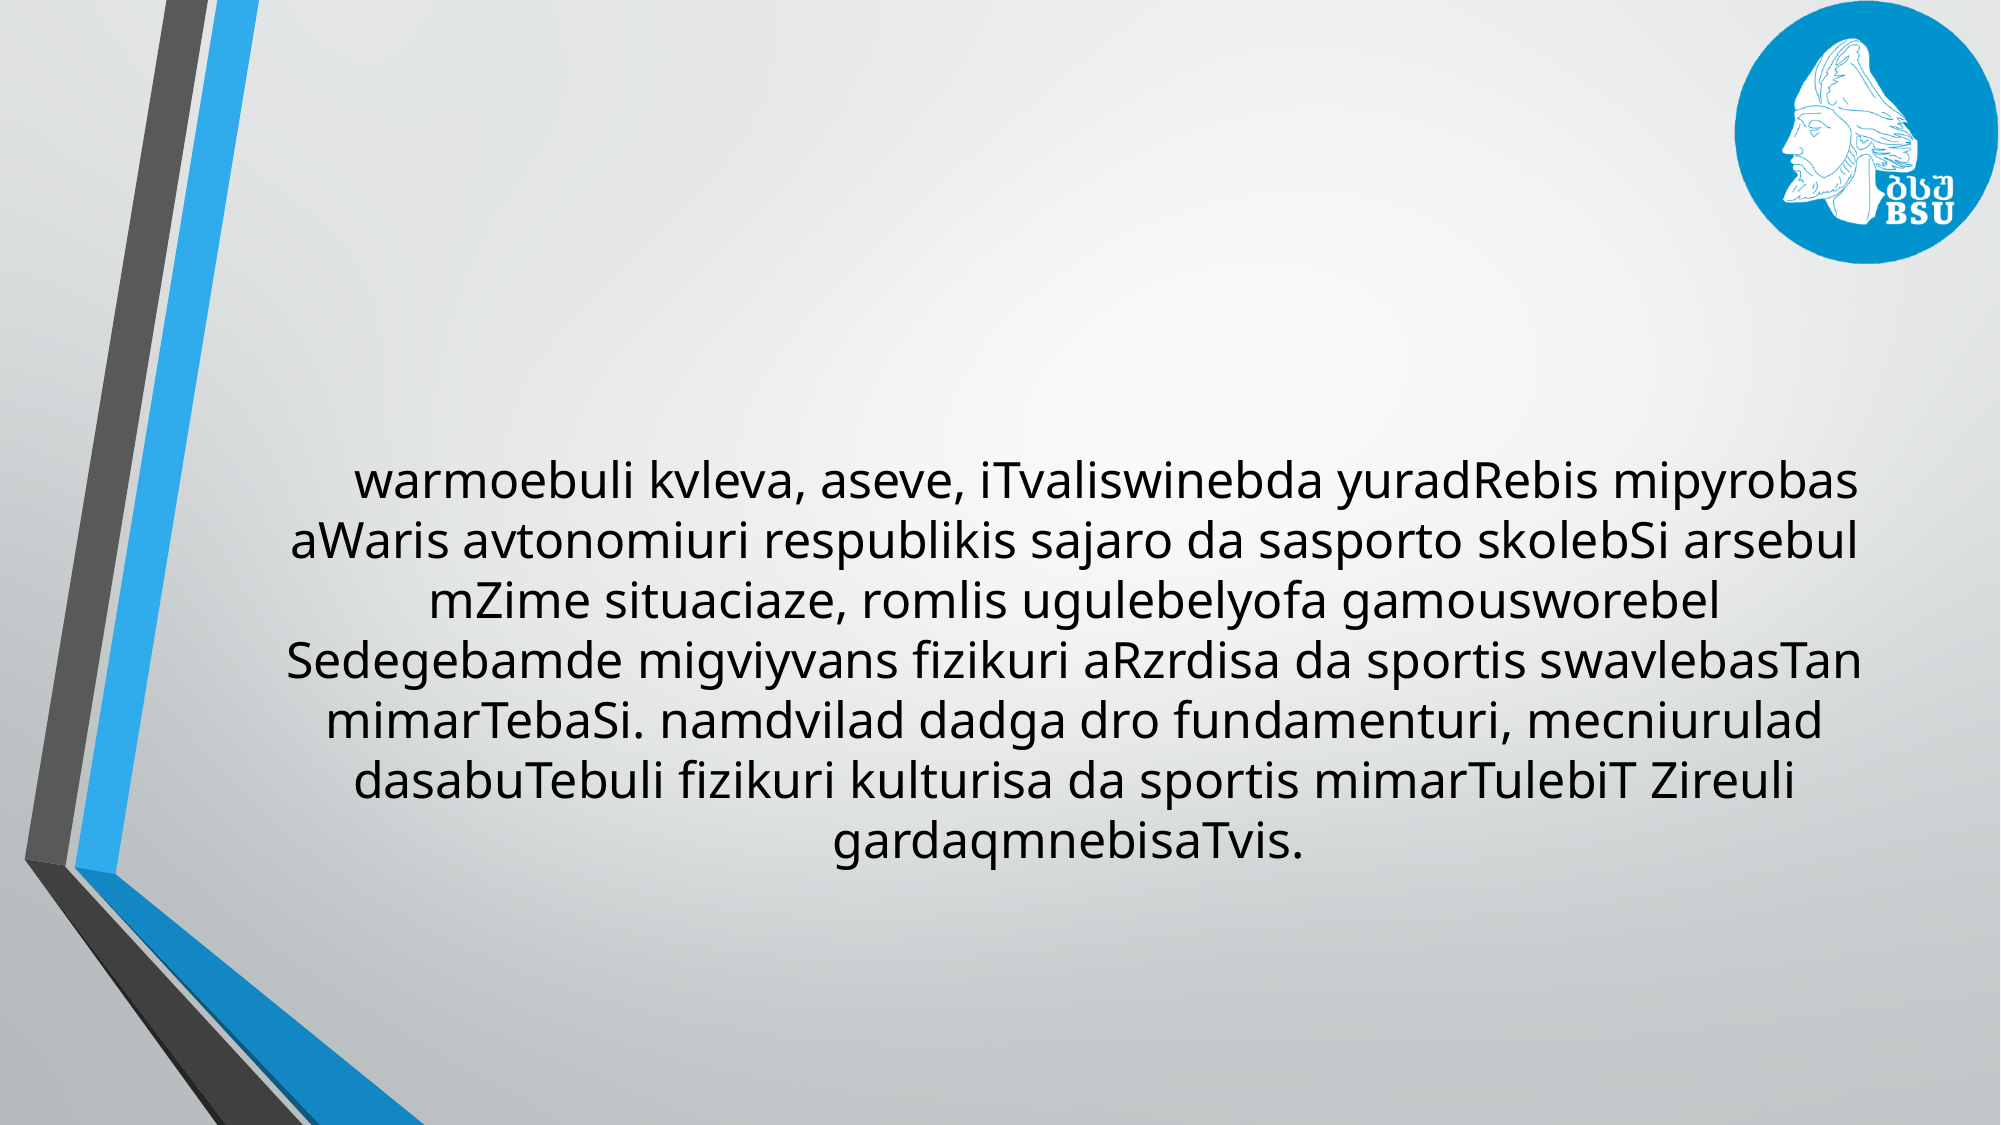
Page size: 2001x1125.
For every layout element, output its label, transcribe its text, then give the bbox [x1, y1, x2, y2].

picture [1932, 202, 1954, 224]
picture [1933, 176, 1952, 200]
picture [1783, 39, 1917, 224]
picture [1732, 0, 2000, 267]
picture [1887, 175, 1906, 224]
title warmoebuli kvleva, aseve, iTvaliswinebda yuradRebis mipyrobas aWaris avtonomiuri respublikis sajaro da sasporto skolebSi arsebul mZime situaciaze, romlis ugulebelyofa gamousworebel Sedegebamde migviyvans fizikuri aRzrdisa da sportis swavlebasTan mimarTebaSi. namdvilad dadga dro fundamenturi, mecniurulad dasabuTebuli fizikuri kulturisa da sportis mimarTulebiT Zireuli gardaqmnebisaTvis. [240, 301, 1910, 1016]
picture [1911, 177, 1930, 224]
